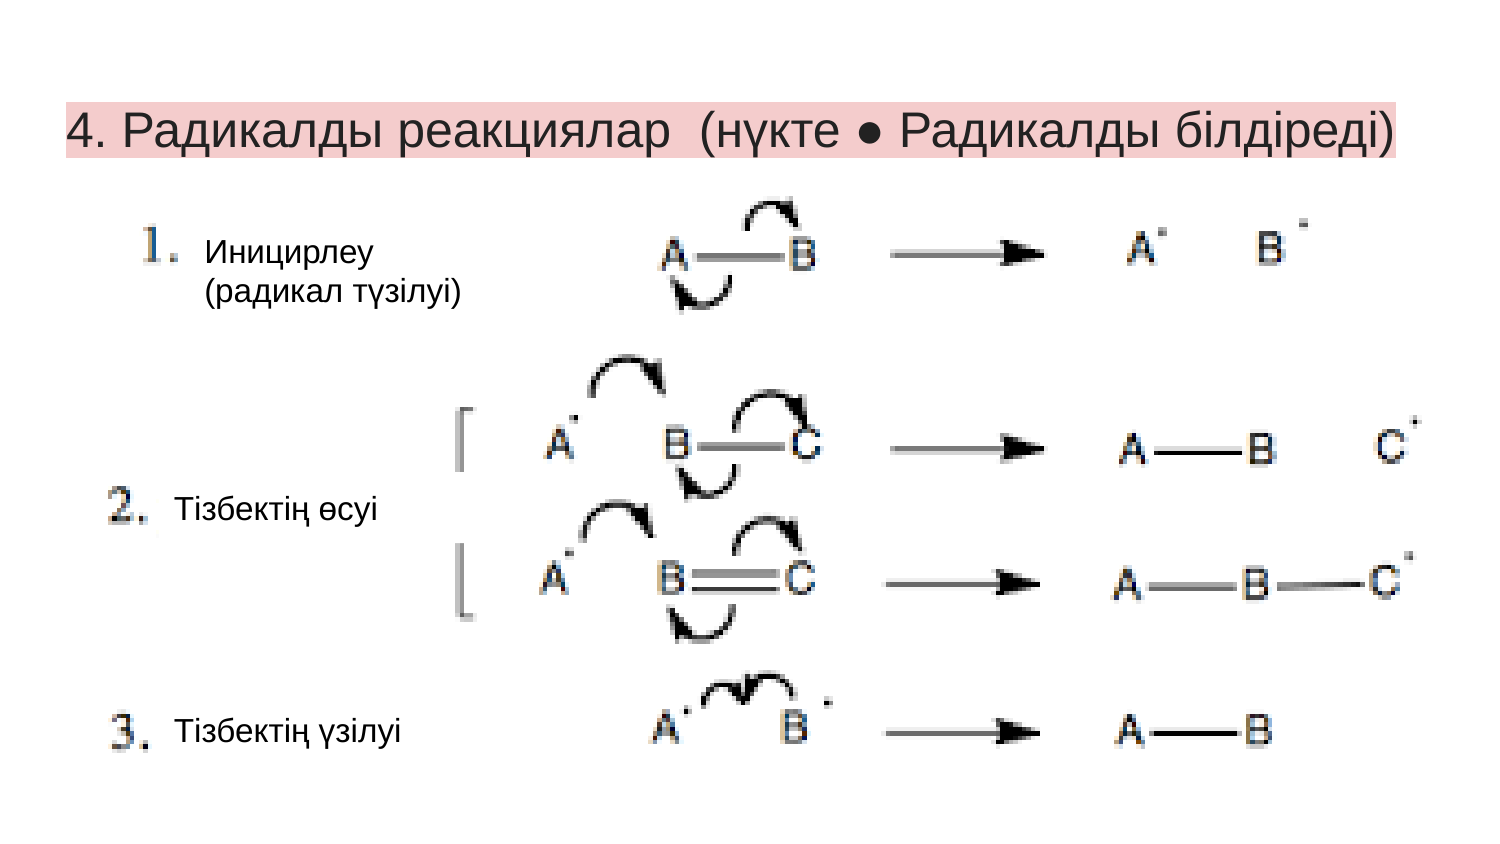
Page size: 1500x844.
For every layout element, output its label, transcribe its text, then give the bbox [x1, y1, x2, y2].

picture [25, 166, 1475, 838]
title 4. Радикалды реакциялар (нүкте ● Радикалды білдіреді) [51, 72, 1449, 165]
